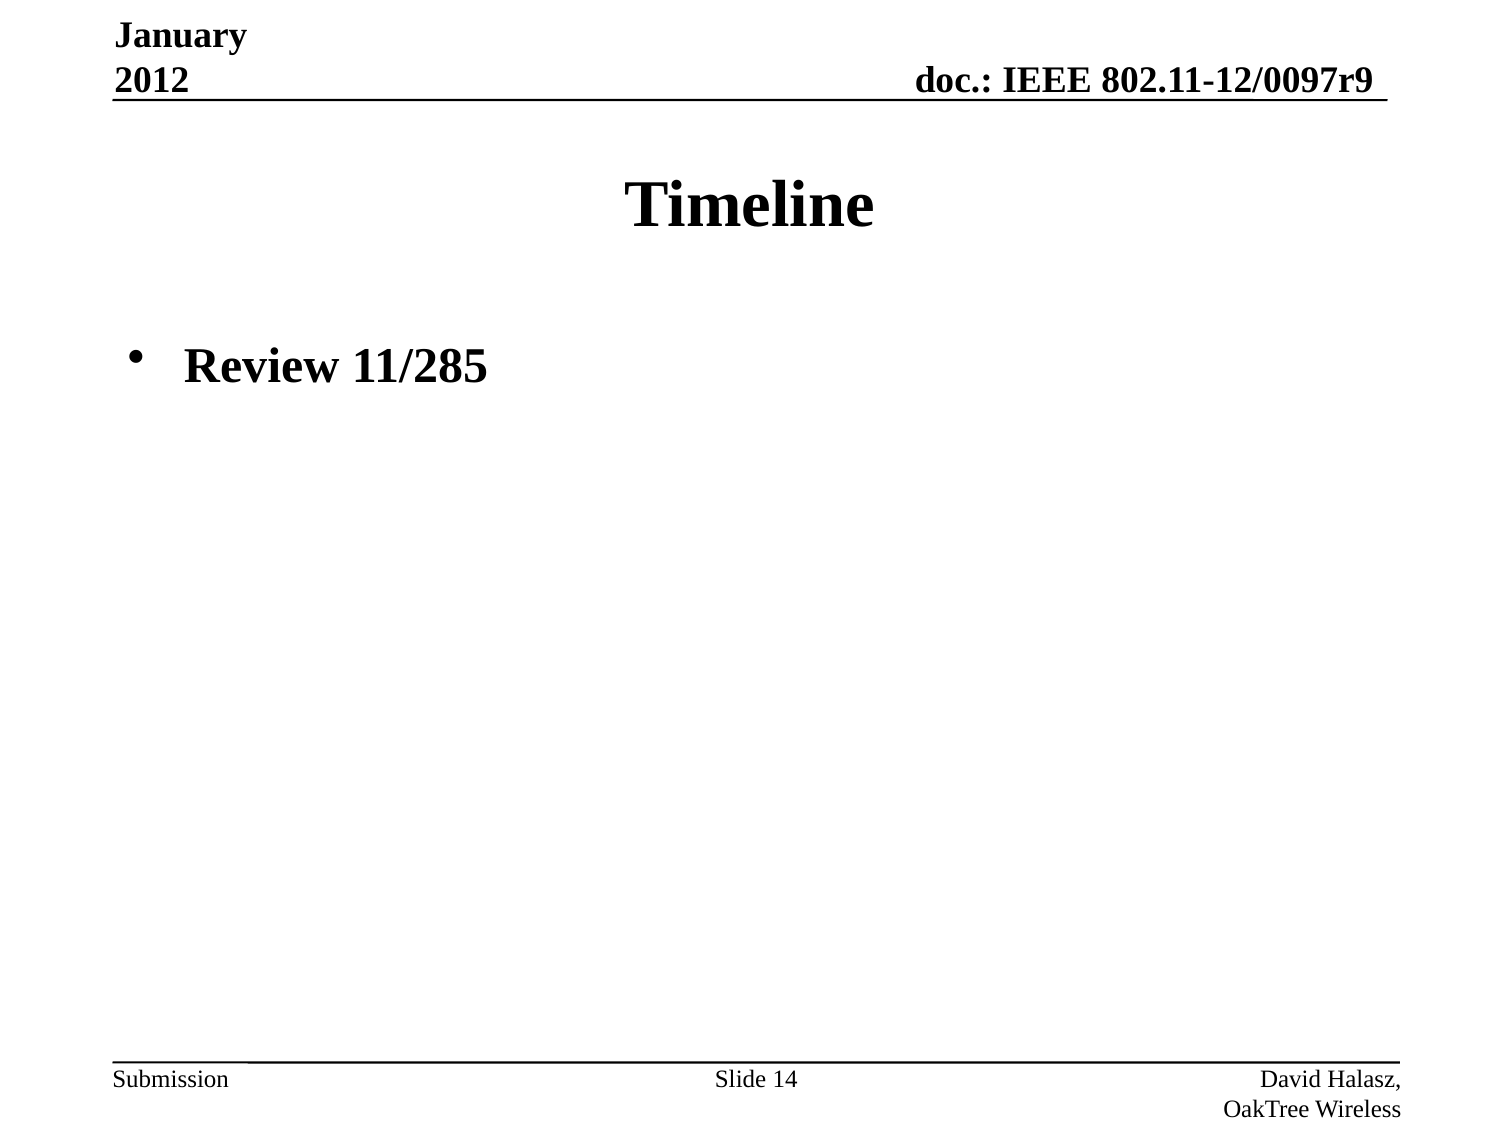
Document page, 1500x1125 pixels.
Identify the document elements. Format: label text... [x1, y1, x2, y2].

footer David Halasz, OakTree Wireless [1185, 1061, 1402, 1093]
slide_number Slide 14 [712, 1061, 800, 1093]
title Timeline [112, 112, 1388, 288]
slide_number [114, 54, 333, 101]
list Review 11/285 [112, 324, 1388, 1001]
